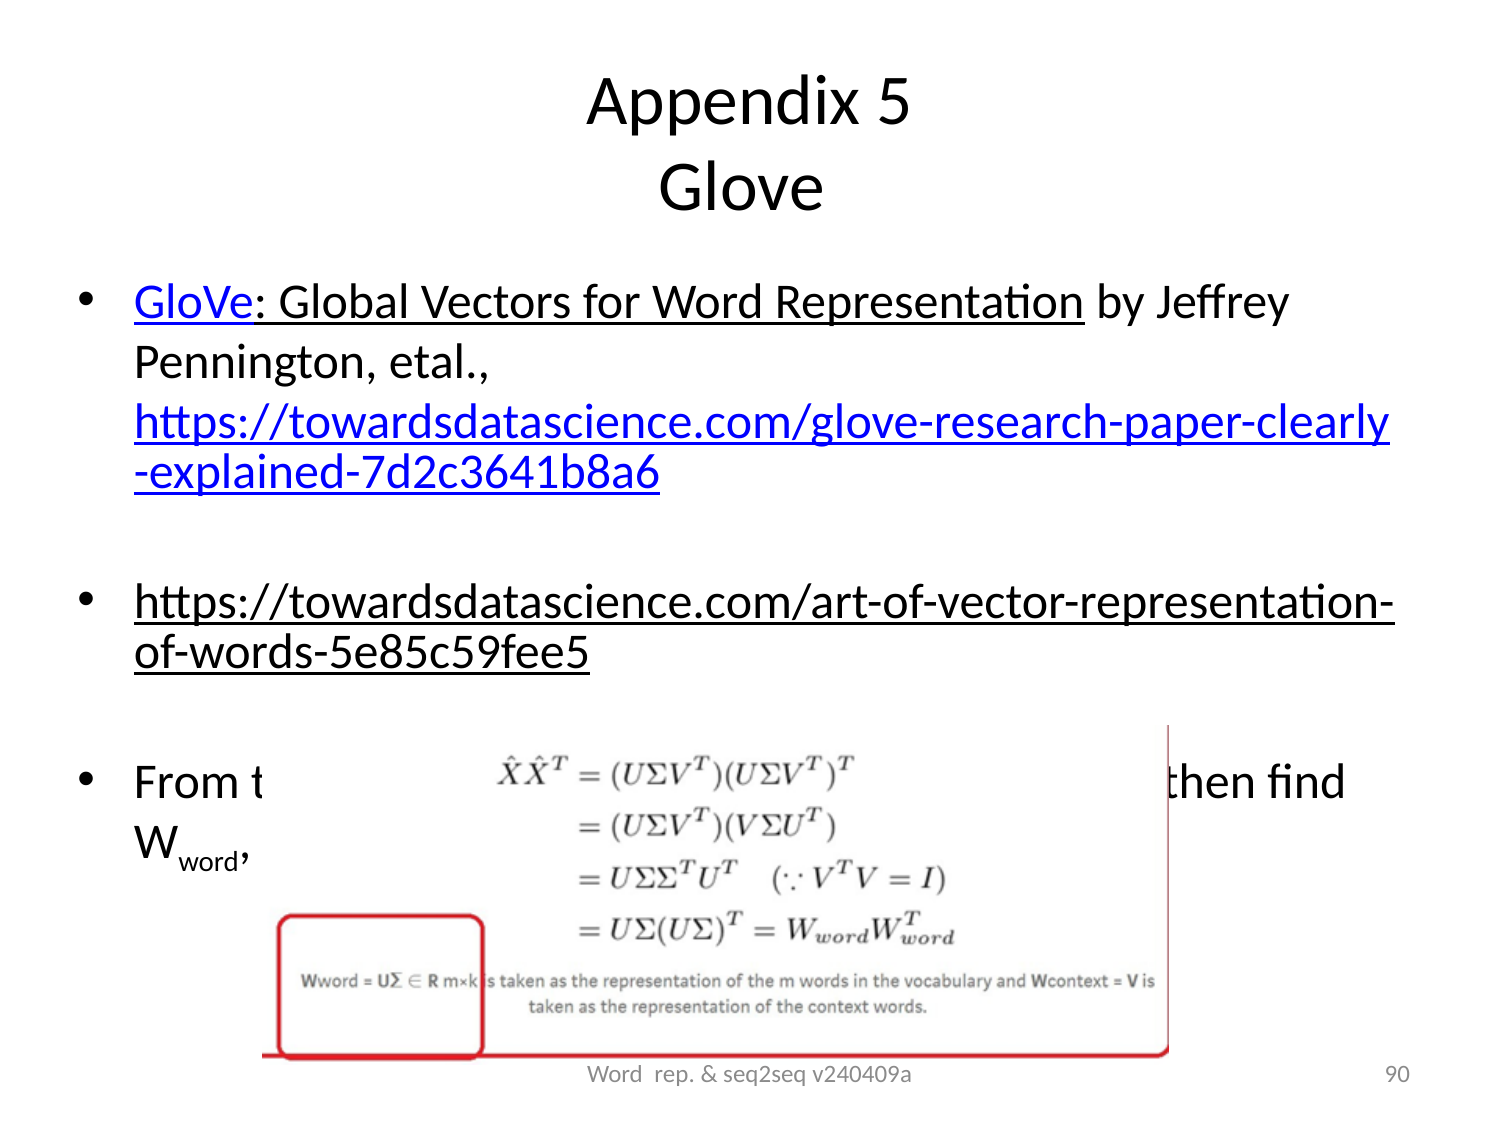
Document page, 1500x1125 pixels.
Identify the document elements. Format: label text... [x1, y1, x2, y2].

picture [262, 725, 1169, 1066]
list GloVe: Global Vectors for Word Representation by Jeffrey Pennington, etal., https://towardsdatascience.com/glove-research-paper-clearly-explained-7d2c3641b8a6 https://towardsdatascience.com/art-of-vector-representation-of-words-5e85c59fee5 From the corpus build the co-occurrence matrix X, then find Wword, see below [62, 261, 1413, 1004]
slide_number 90 [1074, 1042, 1425, 1103]
footer Word rep. & seq2seq v240409a [512, 1073, 988, 1103]
title Appendix 5 Glove [75, 45, 1425, 233]
